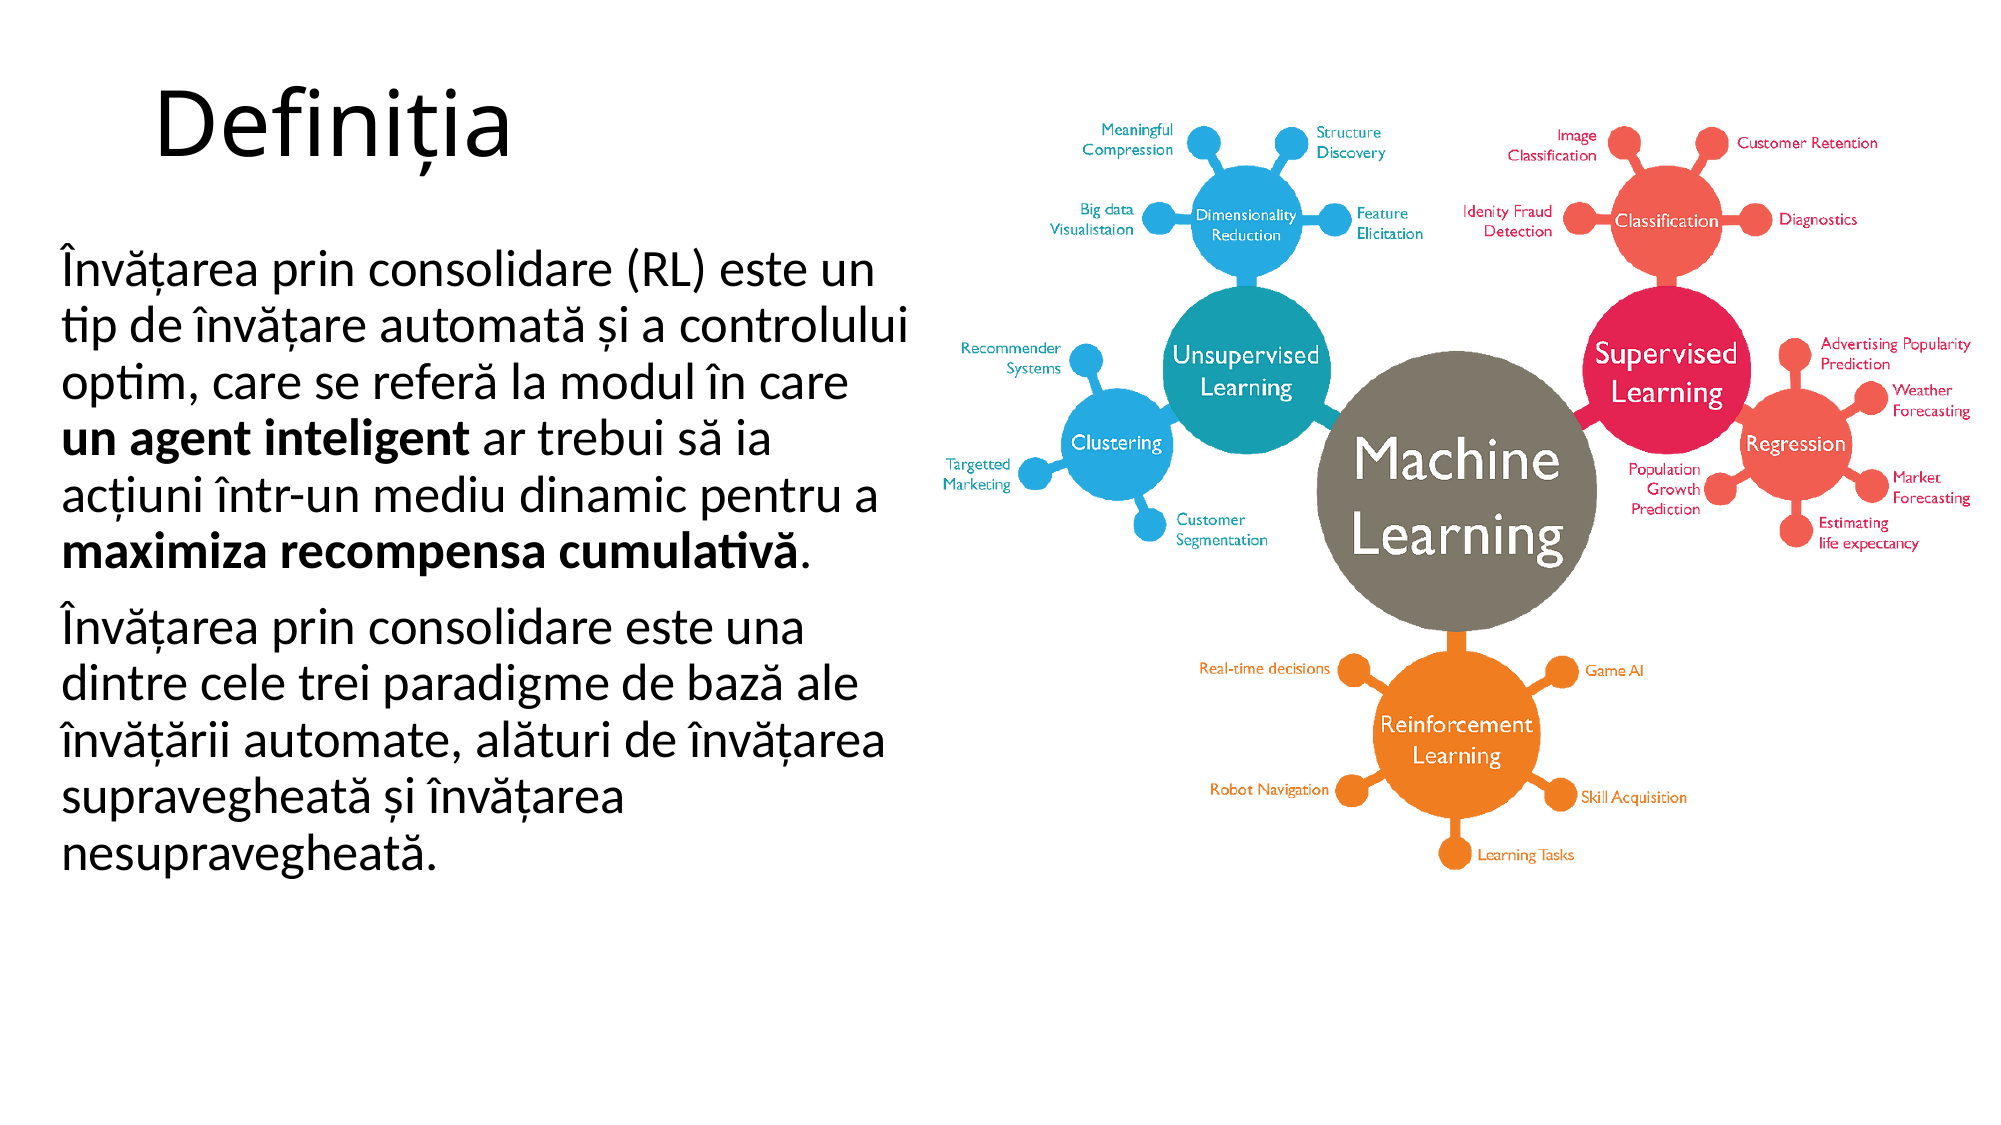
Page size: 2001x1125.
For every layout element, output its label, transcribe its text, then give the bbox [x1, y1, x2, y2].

title Definiția [137, 59, 1863, 193]
list Învățarea prin consolidare (RL) este un tip de învățare automată și a controlului optim, care se referă la modul în care un agent inteligent ar trebui să ia acțiuni într-un mediu dinamic pentru a maximiza recompensa cumulativă. Învățarea prin consolidare este una dintre cele trei paradigme de bază ale învățării automate, alături de învățarea supravegheată și învățarea nesupravegheată. [45, 233, 928, 948]
picture [929, 116, 1985, 871]
